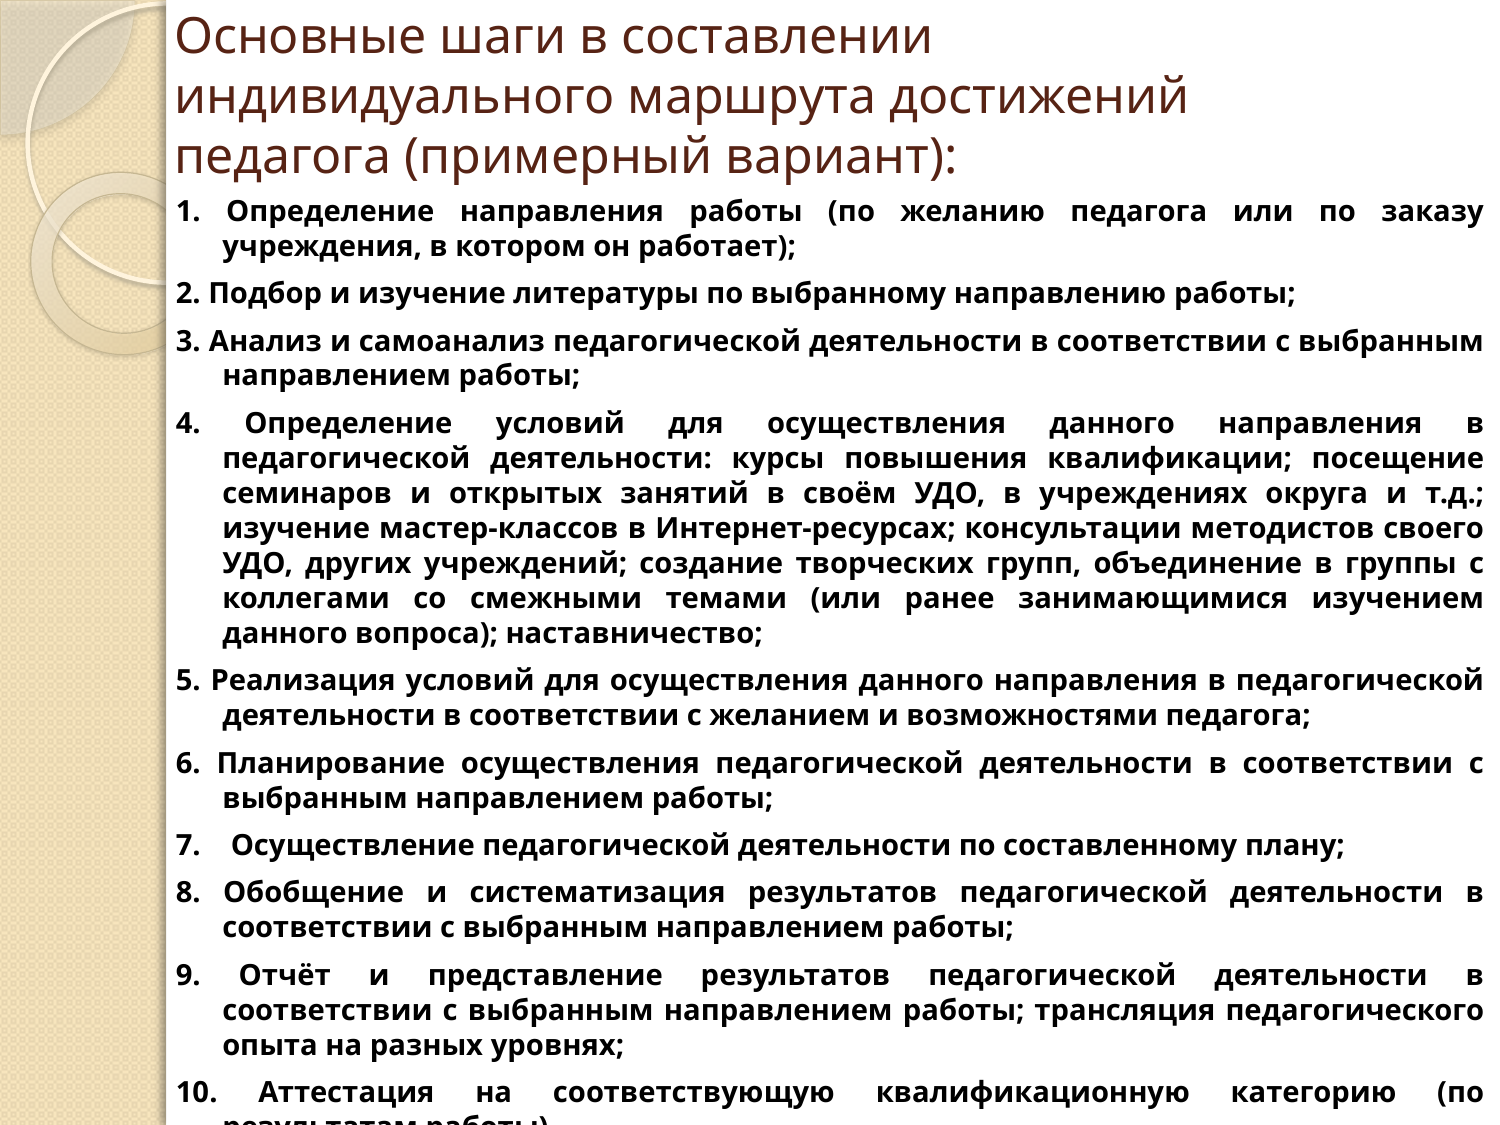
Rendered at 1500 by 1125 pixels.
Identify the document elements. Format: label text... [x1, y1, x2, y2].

title Основные шаги в составлении индивидуального маршрута достижений педагога (примерный вариант): [159, 0, 1390, 184]
list 1. Определение направления работы (по желанию педагога или по заказу учреждения, в котором он работает); 2. Подбор и изучение литературы по выбранному направлению работы; 3. Анализ и самоанализ педагогической деятельности в соответствии с выбранным направлением работы; 4. Определение условий для осуществления данного направления в педагогической деятельности: курсы повышения квалификации; посещение семинаров и открытых занятий в своём УДО, в учреждениях округа и т.д.; изучение мастер-классов в Интернет-ресурсах; консультации методистов своего УДО, других учреждений; создание творческих групп, объединение в группы с коллегами со смежными темами (или ранее занимающимися изучением данного вопроса); наставничество; 5. Реализация условий для осуществления данного направления в педагогической деятельности в соответствии с желанием и возможностями педагога; 6. Планирование осуществления педагогической деятельности в соответствии с выбранным направлением работы; 7. Осуществление педагогической деятельности по составленному плану; 8. Обобщение и систематизация результатов педагогической деятельности в соответствии с выбранным направлением работы; 9. Отчёт и представление результатов педагогической деятельности в соответствии с выбранным направлением работы; трансляция педагогического опыта на разных уровнях; 10. Аттестация на соответствующую квалификационную категорию (по результатам работы). [147, 184, 1500, 1072]
